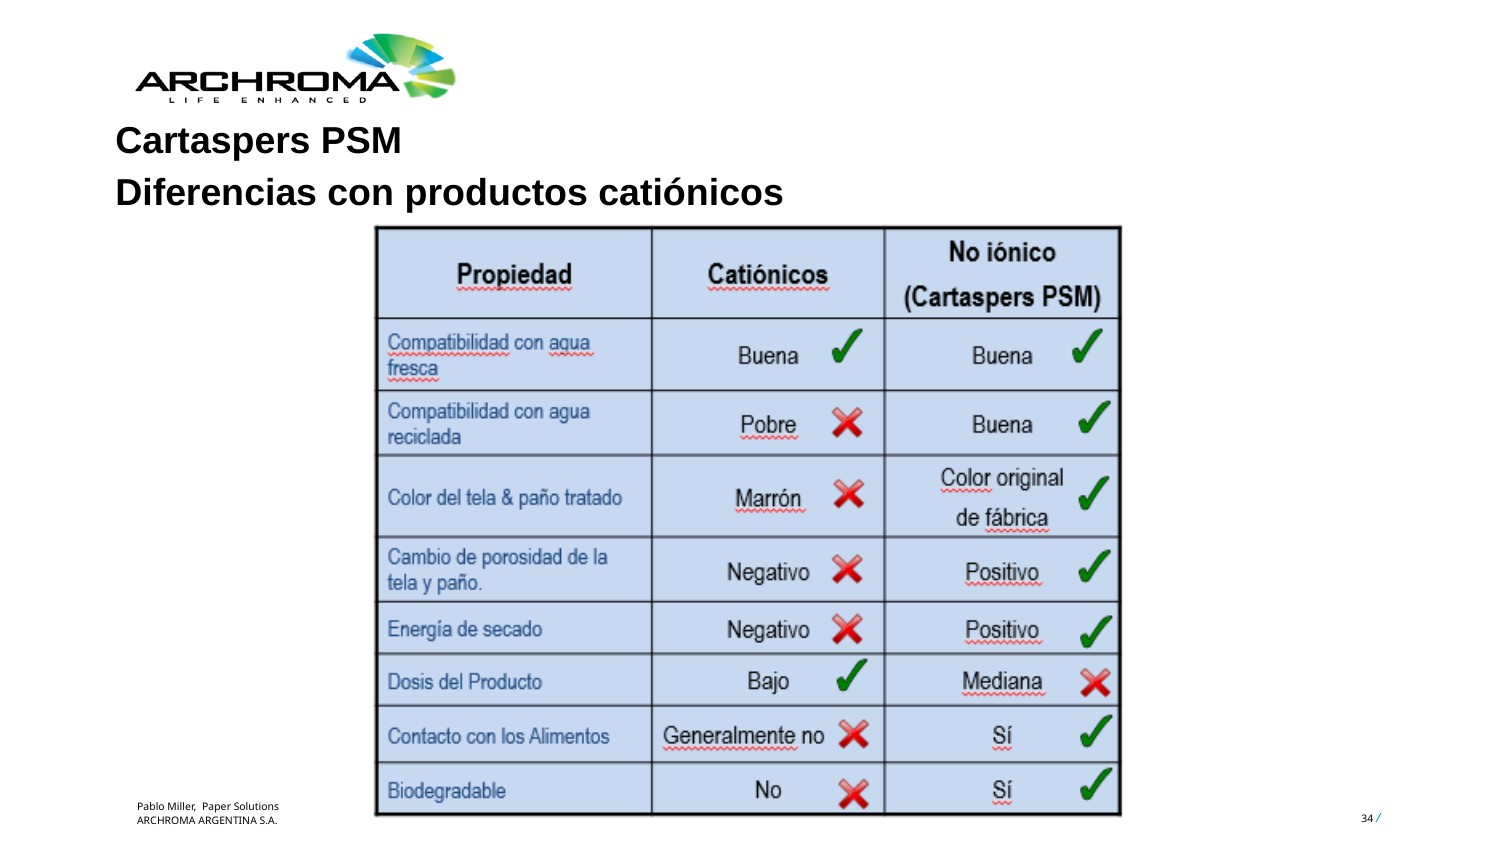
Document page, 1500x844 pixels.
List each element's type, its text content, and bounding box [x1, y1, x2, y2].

picture [371, 220, 1127, 824]
list Cartaspers PSM Diferencias con productos catiónicos [115, 110, 1035, 212]
picture [114, 16, 476, 119]
picture [1376, 813, 1381, 822]
